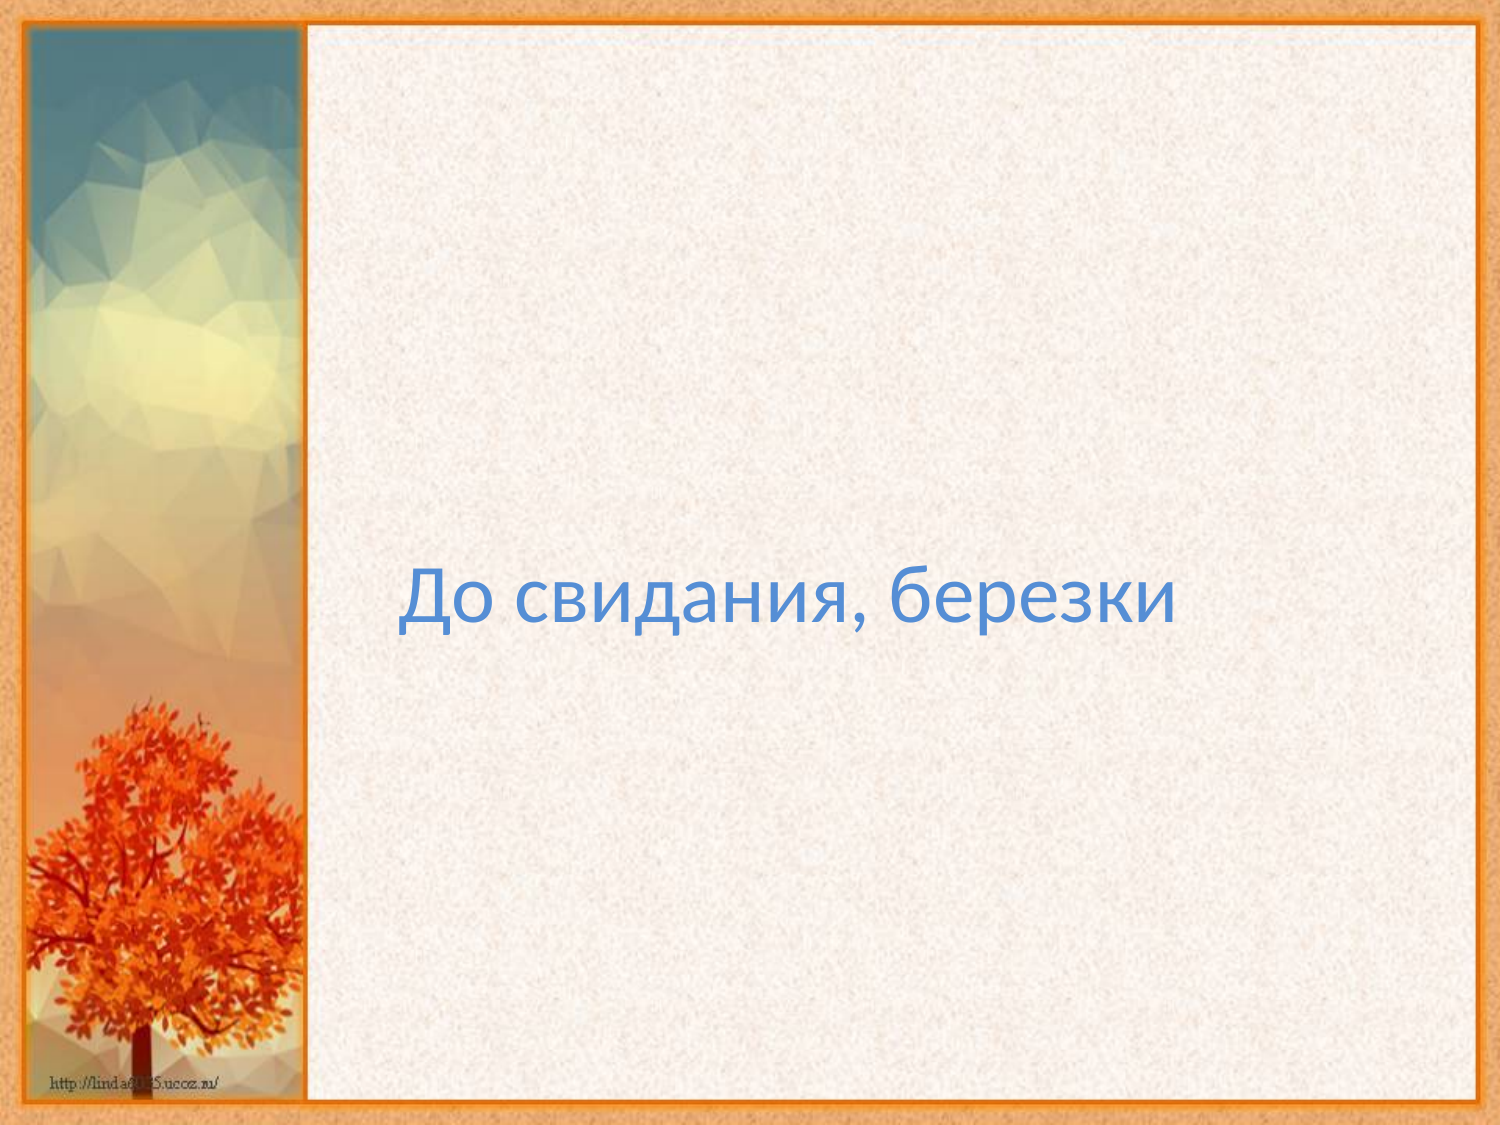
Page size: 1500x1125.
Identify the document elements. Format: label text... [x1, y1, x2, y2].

text_box До свидания, березки [383, 532, 1362, 647]
picture [0, 0, 1500, 1125]
